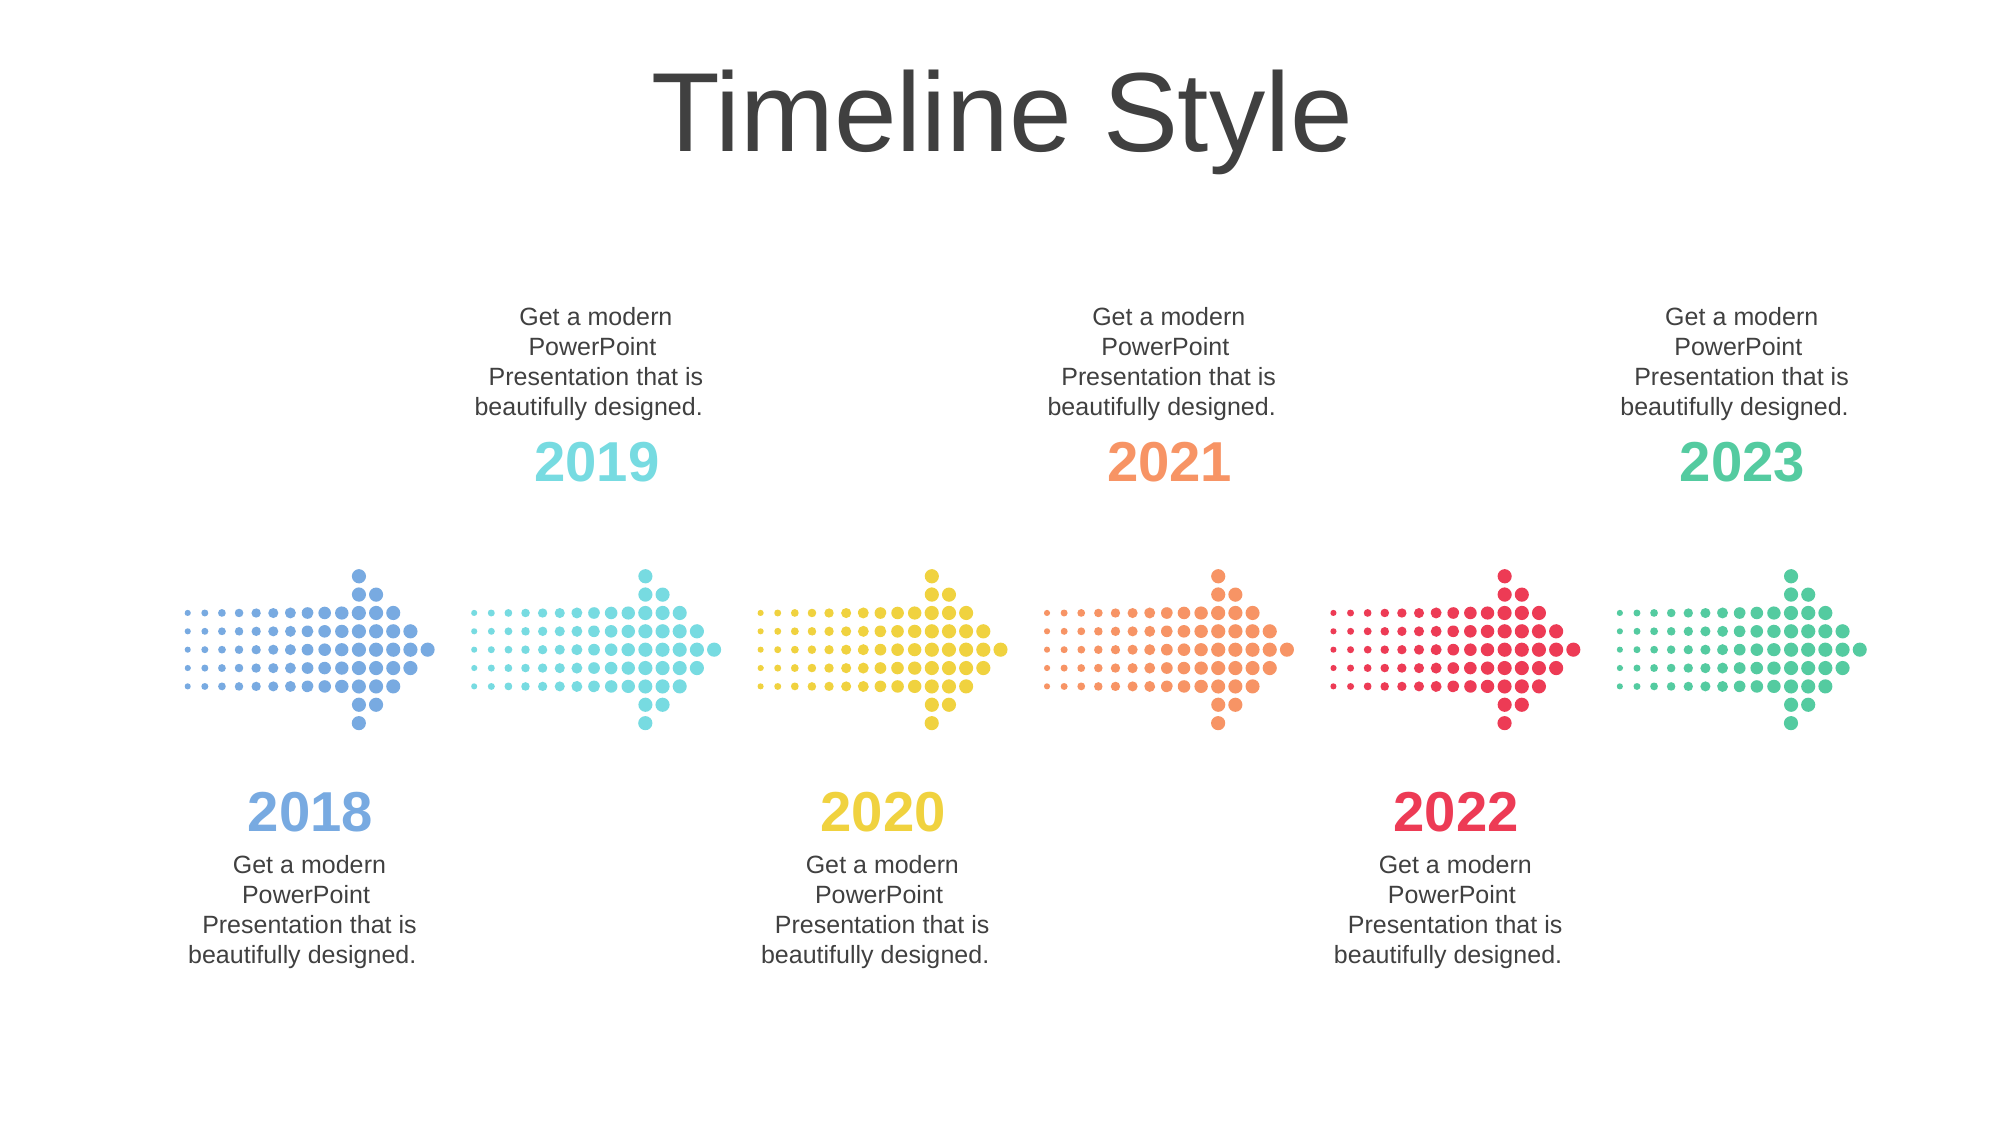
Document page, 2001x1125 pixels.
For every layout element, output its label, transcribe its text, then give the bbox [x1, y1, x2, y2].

text_box [268, 626, 279, 637]
text_box [1683, 645, 1693, 655]
text_box [1060, 646, 1068, 654]
text_box [807, 645, 817, 654]
text_box [351, 716, 366, 731]
text_box [335, 606, 349, 620]
text_box [218, 664, 226, 672]
text_box [184, 683, 191, 690]
text_box [571, 607, 583, 619]
text_box [318, 680, 332, 693]
text_box [218, 682, 226, 691]
text_box [1835, 660, 1850, 676]
text_box [201, 646, 209, 654]
text_box [1060, 627, 1068, 635]
text_box [638, 587, 653, 602]
text_box [1330, 683, 1337, 690]
text_box [1700, 681, 1711, 692]
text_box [471, 300, 722, 494]
text_box [1161, 625, 1173, 638]
text_box [1783, 605, 1799, 621]
text_box [386, 605, 401, 621]
text_box [1380, 645, 1389, 654]
text_box [1767, 679, 1781, 694]
text_box [234, 608, 244, 618]
text_box [1430, 644, 1442, 656]
text_box [604, 680, 618, 693]
text_box [1380, 663, 1389, 673]
text_box [1044, 609, 1051, 616]
text_box [638, 642, 653, 657]
text_box [924, 624, 939, 639]
text_box [218, 645, 226, 654]
text_box [1750, 606, 1764, 620]
text_box [1480, 679, 1495, 694]
text_box [857, 680, 869, 692]
text_box [790, 609, 799, 617]
text_box [1767, 643, 1781, 657]
text_box [1110, 645, 1121, 655]
text_box [351, 679, 366, 694]
text_box [1650, 682, 1658, 691]
text_box [218, 609, 226, 617]
text_box [234, 663, 244, 673]
text_box [1783, 660, 1799, 676]
text_box [285, 644, 296, 656]
text_box [1650, 627, 1659, 636]
text_box [638, 660, 653, 676]
text_box [1044, 646, 1051, 653]
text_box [184, 775, 435, 970]
text_box [655, 697, 670, 712]
text_box [1717, 644, 1729, 656]
text_box [1497, 697, 1512, 712]
text_box [655, 642, 670, 657]
text_box [1514, 605, 1529, 621]
text_box [1616, 609, 1623, 616]
text_box [941, 679, 957, 694]
text_box [521, 627, 530, 636]
text_box [1818, 660, 1833, 676]
text_box [351, 605, 366, 621]
text_box [891, 661, 904, 675]
text_box [1363, 609, 1372, 617]
text_box [1633, 609, 1641, 617]
text_box [1044, 628, 1051, 635]
text_box [1514, 660, 1529, 676]
text_box [941, 642, 957, 657]
text_box [1783, 716, 1799, 731]
text_box [1245, 624, 1260, 639]
text_box [351, 660, 367, 676]
text_box [1211, 642, 1226, 657]
text_box [537, 645, 548, 655]
text_box [251, 626, 261, 637]
text_box [487, 646, 495, 654]
text_box [1616, 683, 1623, 690]
text_box [1447, 662, 1460, 674]
text_box [251, 645, 261, 655]
text_box [1447, 643, 1460, 656]
text_box [1430, 662, 1442, 674]
text_box [1784, 697, 1799, 712]
text_box [1177, 680, 1191, 693]
text_box [672, 642, 687, 657]
text_box [1144, 662, 1156, 674]
text_box [386, 642, 401, 657]
text_box [891, 606, 904, 620]
text_box [1262, 624, 1277, 639]
text_box [1616, 646, 1623, 653]
text_box [774, 609, 782, 617]
text_box [1733, 680, 1746, 693]
text_box [1262, 642, 1277, 657]
text_box [1531, 605, 1547, 621]
text_box [351, 697, 367, 712]
text_box [959, 642, 974, 657]
text_box [774, 646, 782, 654]
text_box [1211, 697, 1226, 712]
text_box [1228, 660, 1243, 676]
text_box [1818, 679, 1833, 694]
text_box [1060, 609, 1068, 617]
text_box [1380, 627, 1389, 636]
text_box [1380, 608, 1390, 618]
text_box [1464, 643, 1477, 656]
text_box [403, 660, 418, 676]
text_box [1667, 608, 1676, 618]
text_box [1245, 642, 1260, 657]
text_box [554, 626, 565, 637]
text_box [672, 679, 687, 694]
text_box [1211, 679, 1226, 694]
text_box [1094, 608, 1103, 618]
text_box [471, 664, 478, 672]
text_box [251, 663, 261, 673]
text_box [1514, 587, 1529, 602]
text_box [351, 569, 367, 584]
text_box [1783, 624, 1799, 639]
text_box [1700, 644, 1711, 655]
text_box [1549, 642, 1564, 657]
text_box [471, 646, 478, 653]
text_box [554, 663, 565, 674]
text_box [1347, 646, 1355, 654]
text_box [588, 643, 600, 656]
text_box [791, 645, 799, 654]
text_box [184, 646, 191, 653]
text_box [941, 587, 957, 602]
text_box [857, 607, 869, 619]
text_box [335, 679, 349, 694]
text_box [1430, 625, 1442, 637]
text_box [874, 662, 887, 674]
text_box [1801, 587, 1816, 602]
text_box [234, 645, 244, 654]
text_box [1228, 605, 1243, 621]
text_box [1110, 663, 1121, 673]
text_box [1363, 645, 1372, 654]
text_box [874, 643, 887, 656]
text_box [504, 645, 513, 654]
text_box [1194, 661, 1208, 675]
text_box [1245, 679, 1260, 694]
text_box [1531, 660, 1547, 676]
text_box [841, 626, 852, 637]
text_box [1127, 681, 1138, 692]
text_box [1683, 663, 1693, 673]
text_box [1413, 608, 1425, 619]
text_box [907, 679, 922, 694]
text_box [621, 661, 636, 675]
text_box [1801, 605, 1816, 621]
text_box [790, 682, 799, 691]
text_box [1413, 663, 1425, 674]
text_box [824, 645, 834, 655]
text_box [1110, 608, 1121, 618]
text_box [335, 661, 349, 675]
text_box [907, 643, 922, 657]
text_box [1549, 624, 1564, 639]
text_box [1177, 661, 1191, 675]
text_box [218, 627, 226, 636]
text_box [1497, 679, 1512, 694]
text_box [1497, 624, 1512, 639]
text_box [638, 624, 653, 639]
text_box [234, 627, 244, 636]
text_box [571, 625, 583, 637]
text_box [1177, 625, 1191, 638]
text_box [1767, 661, 1781, 675]
text_box [1044, 683, 1051, 690]
text_box [571, 644, 583, 656]
text_box [757, 646, 764, 653]
text_box [318, 625, 331, 638]
text_box [588, 625, 600, 638]
text_box [604, 625, 618, 638]
text_box [1228, 697, 1243, 712]
text_box [268, 663, 279, 674]
text_box [655, 587, 670, 602]
text_box [1480, 643, 1495, 657]
text_box [857, 662, 869, 674]
text_box [621, 679, 636, 694]
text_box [1330, 775, 1581, 970]
text_box [335, 624, 349, 638]
text_box [757, 628, 764, 635]
text_box [1228, 624, 1243, 639]
text_box [1733, 607, 1746, 619]
text_box [521, 608, 530, 618]
text_box [672, 605, 687, 621]
text_box [1514, 642, 1529, 657]
text_box [1480, 661, 1495, 675]
text_box [1616, 628, 1623, 635]
text_box [1700, 626, 1711, 637]
text_box [588, 680, 600, 693]
text_box [1211, 660, 1226, 676]
text_box [1633, 664, 1641, 672]
text_box [976, 642, 991, 657]
text_box [1497, 605, 1512, 621]
text_box [874, 680, 887, 693]
text_box [487, 683, 495, 690]
text_box [1330, 664, 1337, 672]
text_box [1347, 627, 1355, 635]
text_box [369, 624, 384, 639]
text_box [335, 643, 349, 657]
text_box [1683, 608, 1693, 618]
text_box [841, 681, 852, 692]
text_box [874, 625, 887, 638]
text_box [1077, 664, 1086, 672]
text_box [891, 643, 904, 656]
text_box [1144, 644, 1156, 656]
text_box [285, 625, 296, 637]
text_box [1347, 609, 1355, 617]
text_box [1077, 627, 1086, 636]
text_box [976, 624, 991, 639]
text_box [1514, 624, 1529, 639]
text_box [1228, 587, 1243, 602]
text_box [1144, 680, 1156, 692]
text_box [959, 660, 974, 676]
text_box [1750, 661, 1764, 675]
text_box [689, 660, 704, 676]
text_box [251, 608, 261, 618]
text_box [907, 606, 922, 620]
text_box [1480, 606, 1495, 620]
text_box [1480, 624, 1495, 638]
text_box [403, 624, 418, 639]
text_box [824, 663, 834, 673]
text_box [841, 608, 852, 619]
text_box [351, 624, 367, 639]
text_box [234, 682, 244, 691]
text_box [1161, 643, 1173, 656]
text_box [1783, 642, 1799, 657]
text_box [184, 628, 191, 635]
text_box [1700, 663, 1711, 674]
text_box [1413, 681, 1425, 692]
text_box [1245, 660, 1260, 676]
text_box [1497, 587, 1512, 602]
text_box [537, 626, 548, 637]
text_box [1566, 642, 1581, 657]
text_box [604, 661, 618, 675]
text_box [1262, 660, 1277, 676]
text_box [1363, 664, 1372, 672]
text_box [1194, 679, 1208, 694]
text_box [841, 644, 852, 655]
text_box [655, 605, 670, 621]
text_box [1347, 664, 1355, 672]
text_box [201, 683, 209, 690]
text_box [537, 663, 548, 673]
text_box [1818, 624, 1833, 639]
text_box [268, 608, 279, 619]
text_box [824, 681, 834, 691]
text_box [1077, 645, 1086, 654]
text_box [604, 606, 618, 620]
text_box [1279, 642, 1294, 657]
text_box [521, 645, 530, 654]
text_box [824, 608, 834, 618]
text_box [1413, 626, 1425, 637]
text_box [1397, 681, 1407, 691]
text_box [351, 587, 367, 602]
text_box [487, 609, 495, 617]
text_box [1750, 625, 1764, 638]
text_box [1044, 300, 1294, 494]
text_box [554, 608, 565, 619]
text_box [1211, 587, 1226, 602]
text_box [1110, 681, 1121, 691]
text_box [1783, 679, 1799, 694]
text_box [1801, 697, 1816, 712]
text_box [1127, 608, 1138, 619]
text_box [1044, 664, 1051, 672]
text_box [1363, 627, 1372, 636]
text_box [1447, 680, 1460, 693]
text_box [1077, 609, 1086, 617]
text_box [1733, 643, 1746, 656]
text_box [807, 627, 817, 636]
text_box [301, 662, 314, 674]
text_box [1531, 642, 1547, 657]
text_box [1852, 642, 1867, 657]
text_box [638, 679, 653, 694]
text_box [924, 569, 939, 584]
text_box [807, 682, 817, 691]
text_box [471, 683, 478, 690]
text_box [924, 587, 939, 602]
text_box [1497, 569, 1512, 584]
text_box [841, 663, 852, 674]
text_box [301, 680, 314, 693]
text_box [1683, 626, 1693, 637]
text_box [707, 642, 722, 657]
text_box [1094, 663, 1103, 673]
text_box [1211, 605, 1226, 621]
text_box [891, 625, 904, 638]
text_box [1801, 642, 1816, 657]
text_box [1447, 625, 1460, 638]
text_box [1835, 624, 1850, 639]
text_box [487, 627, 495, 635]
text_box [807, 663, 817, 673]
text_box [504, 664, 513, 672]
text_box [638, 716, 653, 731]
text_box [487, 664, 495, 672]
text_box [757, 775, 1008, 970]
text_box [1531, 679, 1547, 694]
text_box [1363, 682, 1372, 691]
text_box [874, 607, 887, 619]
text_box [1397, 608, 1407, 618]
text_box [571, 680, 583, 692]
text_box [1347, 683, 1355, 690]
text_box [471, 609, 478, 616]
text_box [757, 609, 764, 616]
text_box [1733, 662, 1746, 674]
text_box [1211, 716, 1226, 731]
text_box [420, 642, 435, 657]
text_box [201, 664, 209, 672]
text_box [1430, 680, 1442, 692]
text_box [924, 697, 939, 712]
text_box [959, 679, 974, 694]
text_box [318, 661, 331, 675]
text_box [924, 605, 939, 621]
text_box [1177, 643, 1191, 656]
text_box [369, 660, 384, 676]
text_box [941, 697, 957, 712]
text_box [184, 609, 191, 616]
text_box [1464, 661, 1477, 675]
text_box [504, 627, 513, 636]
text_box [369, 679, 384, 694]
text_box [638, 569, 653, 584]
text_box [1818, 605, 1833, 621]
text_box [386, 660, 401, 676]
text_box [301, 625, 314, 638]
text_box [672, 624, 687, 639]
text_box [1397, 645, 1407, 655]
text_box [1413, 644, 1425, 655]
text_box [521, 682, 530, 691]
text_box [638, 697, 653, 712]
text_box [1700, 608, 1711, 619]
text_box [268, 644, 279, 655]
text_box [774, 627, 782, 635]
text_box [1497, 642, 1512, 657]
text_box [1650, 664, 1658, 672]
text_box [1194, 606, 1208, 620]
text_box [1767, 606, 1781, 620]
text_box [588, 662, 600, 674]
text_box [638, 605, 653, 621]
text_box [757, 664, 764, 672]
text_box [1717, 662, 1729, 674]
text_box [1177, 606, 1191, 620]
text_box [1144, 625, 1156, 637]
text_box [908, 661, 922, 675]
text_box [941, 624, 957, 639]
text_box [554, 681, 565, 692]
text_box [1783, 587, 1799, 602]
text_box [924, 679, 939, 694]
text_box [1330, 628, 1337, 635]
text_box [757, 683, 764, 690]
text_box [1127, 644, 1138, 655]
text_box [1767, 624, 1781, 638]
text_box [790, 664, 799, 672]
text_box [1683, 681, 1693, 691]
text_box [285, 607, 296, 619]
text_box [386, 679, 401, 694]
text_box [1077, 682, 1086, 691]
text_box [1447, 607, 1460, 619]
text_box [1835, 642, 1850, 657]
text_box [1397, 626, 1407, 637]
text_box [1228, 679, 1243, 694]
text_box [386, 624, 401, 639]
text_box [1430, 607, 1442, 619]
text_box [924, 660, 939, 676]
text_box [1110, 626, 1121, 637]
text_box [1094, 645, 1103, 654]
text_box [1717, 625, 1729, 637]
list Timeline Style [53, 55, 1952, 175]
text_box [471, 628, 478, 635]
text_box [1650, 645, 1659, 654]
text_box [941, 605, 957, 621]
text_box [976, 660, 991, 676]
text_box [774, 664, 782, 672]
text_box [907, 624, 922, 638]
text_box [368, 697, 384, 712]
text_box [521, 663, 530, 673]
text_box [1330, 609, 1337, 616]
text_box [621, 643, 635, 657]
text_box [1464, 606, 1477, 620]
text_box [857, 625, 869, 637]
text_box [1717, 607, 1729, 619]
text_box [1497, 660, 1512, 676]
text_box [1094, 627, 1103, 636]
text_box [268, 681, 279, 692]
text_box [655, 660, 670, 676]
text_box [403, 642, 418, 657]
text_box [959, 624, 974, 639]
text_box [537, 681, 548, 691]
text_box [369, 605, 384, 621]
text_box [689, 624, 704, 639]
text_box [1211, 624, 1226, 639]
text_box [621, 624, 636, 638]
text_box [318, 643, 332, 656]
text_box [318, 606, 332, 620]
text_box [285, 680, 296, 692]
text_box [184, 664, 191, 672]
text_box [1127, 626, 1138, 637]
text_box [1667, 627, 1676, 636]
text_box [201, 609, 209, 617]
text_box [368, 642, 384, 657]
text_box [301, 607, 314, 619]
text_box [1514, 697, 1529, 712]
text_box [1801, 624, 1816, 639]
text_box [369, 587, 384, 602]
text_box [1161, 662, 1173, 674]
text_box [1094, 682, 1103, 691]
text_box [655, 679, 670, 694]
text_box [1245, 605, 1260, 621]
text_box [621, 606, 636, 620]
text_box [504, 682, 513, 691]
text_box [824, 626, 834, 637]
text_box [1616, 300, 1867, 494]
text_box [571, 662, 583, 674]
text_box [655, 624, 670, 639]
text_box [285, 662, 296, 674]
text_box [301, 643, 314, 656]
text_box [1060, 664, 1068, 672]
text_box [1060, 683, 1068, 690]
text_box [1161, 680, 1173, 693]
text_box [1549, 660, 1564, 676]
text_box [1397, 663, 1407, 673]
text_box [504, 609, 513, 617]
text_box [1464, 680, 1477, 693]
text_box [959, 605, 974, 621]
text_box [1801, 660, 1816, 676]
text_box [1818, 642, 1833, 657]
text_box [774, 683, 782, 690]
text_box [1650, 609, 1658, 617]
text_box [1733, 625, 1746, 638]
text_box [1514, 679, 1529, 694]
text_box [201, 627, 209, 635]
text_box [1616, 664, 1624, 672]
text_box [1194, 643, 1208, 657]
text_box [790, 627, 799, 636]
text_box [1127, 663, 1138, 674]
text_box [1717, 680, 1729, 692]
text_box [1464, 625, 1477, 638]
text_box [941, 660, 957, 676]
text_box [588, 607, 600, 619]
text_box [1750, 643, 1764, 656]
text_box [1194, 624, 1208, 638]
text_box [1531, 624, 1546, 639]
text_box [1497, 716, 1512, 731]
text_box [891, 680, 904, 693]
text_box [1161, 607, 1173, 619]
text_box [924, 716, 939, 731]
text_box [924, 642, 939, 657]
text_box [1633, 683, 1641, 690]
text_box [1633, 627, 1641, 635]
text_box [807, 608, 817, 618]
text_box [1228, 642, 1243, 657]
text_box [857, 644, 869, 656]
text_box [351, 642, 367, 657]
text_box [689, 642, 704, 657]
text_box [1666, 663, 1676, 673]
text_box [251, 681, 261, 691]
text_box [604, 643, 618, 656]
text_box [1144, 607, 1156, 619]
text_box [1801, 679, 1816, 694]
text_box [554, 644, 565, 655]
text_box [1211, 569, 1226, 584]
text_box [537, 608, 548, 618]
text_box [1666, 682, 1676, 691]
text_box [1750, 680, 1764, 693]
text_box [672, 660, 687, 676]
text_box [1633, 646, 1641, 654]
text_box [1380, 682, 1389, 691]
text_box [993, 642, 1008, 657]
text_box [1330, 646, 1337, 653]
text_box [1783, 569, 1799, 584]
text_box [1666, 645, 1676, 654]
